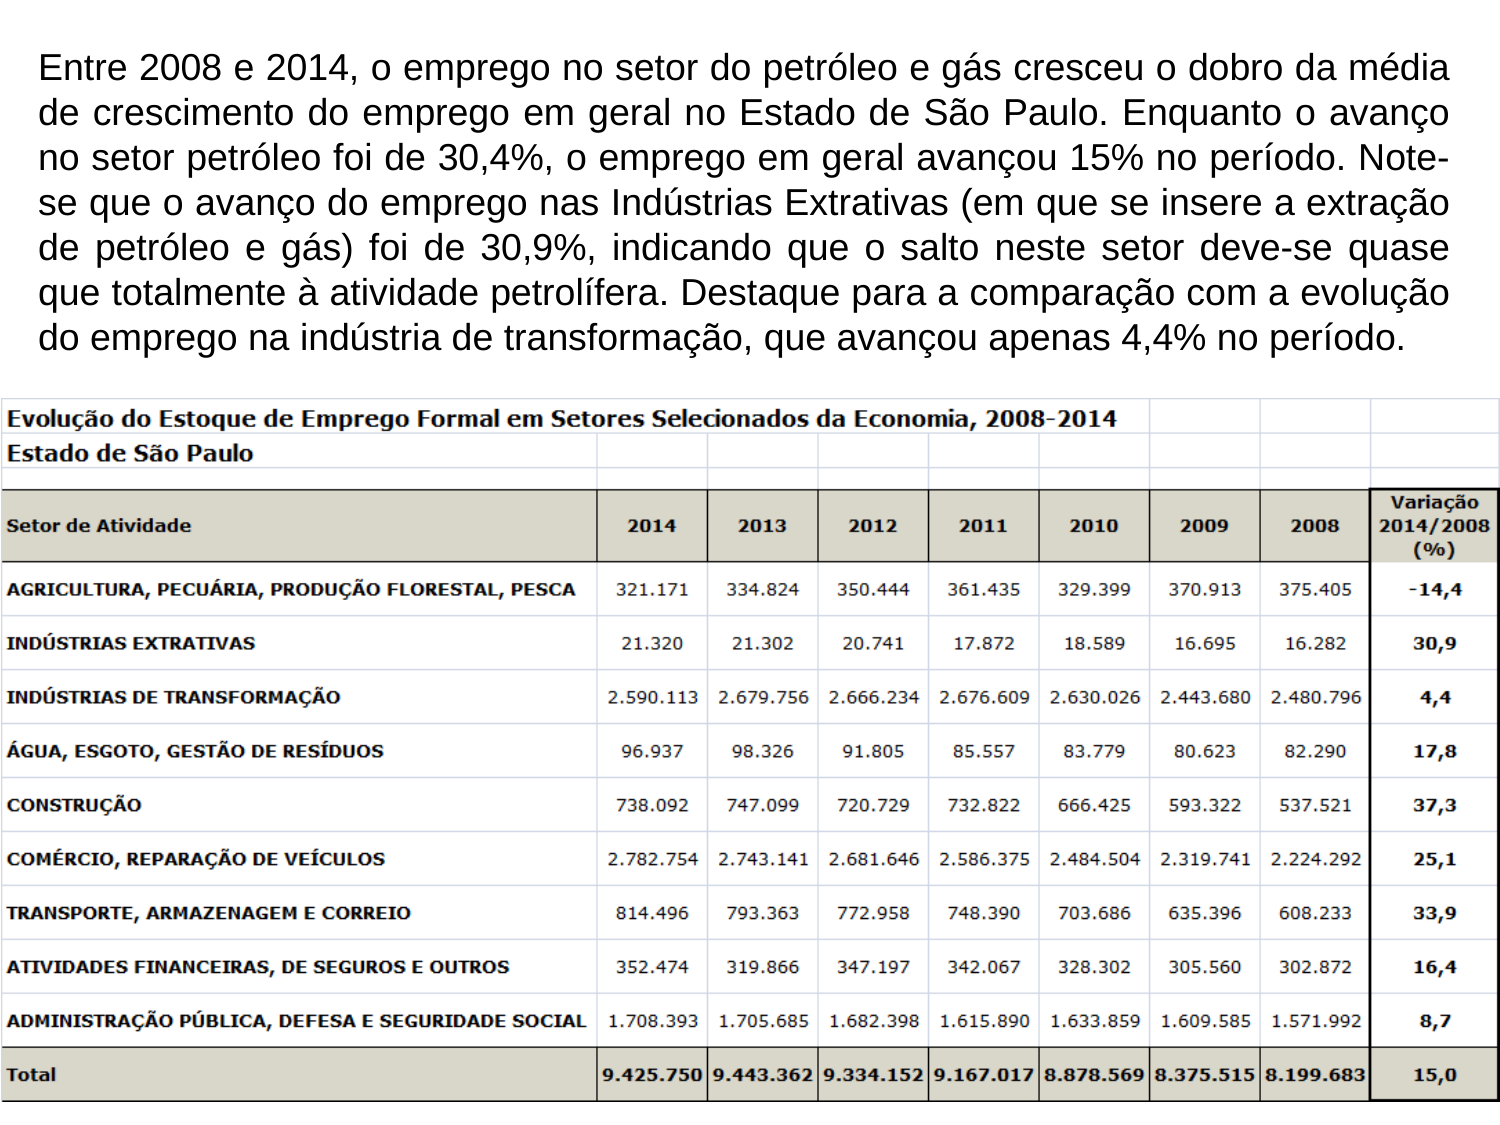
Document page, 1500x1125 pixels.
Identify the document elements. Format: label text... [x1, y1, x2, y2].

text_box Entre 2008 e 2014, o emprego no setor do petróleo e gás cresceu o dobro da média de crescimento do emprego em geral no Estado de São Paulo. Enquanto o avanço no setor petróleo foi de 30,4%, o emprego em geral avançou 15% no período. Note-se que o avanço do emprego nas Indústrias Extrativas (em que se insere a extração de petróleo e gás) foi de 30,9%, indicando que o salto neste setor deve-se quase que totalmente à atividade petrolífera. Destaque para a comparação com a evolução do emprego na indústria de transformação, que avançou apenas 4,4% no período. [23, 35, 1465, 365]
picture [1, 398, 1500, 1102]
